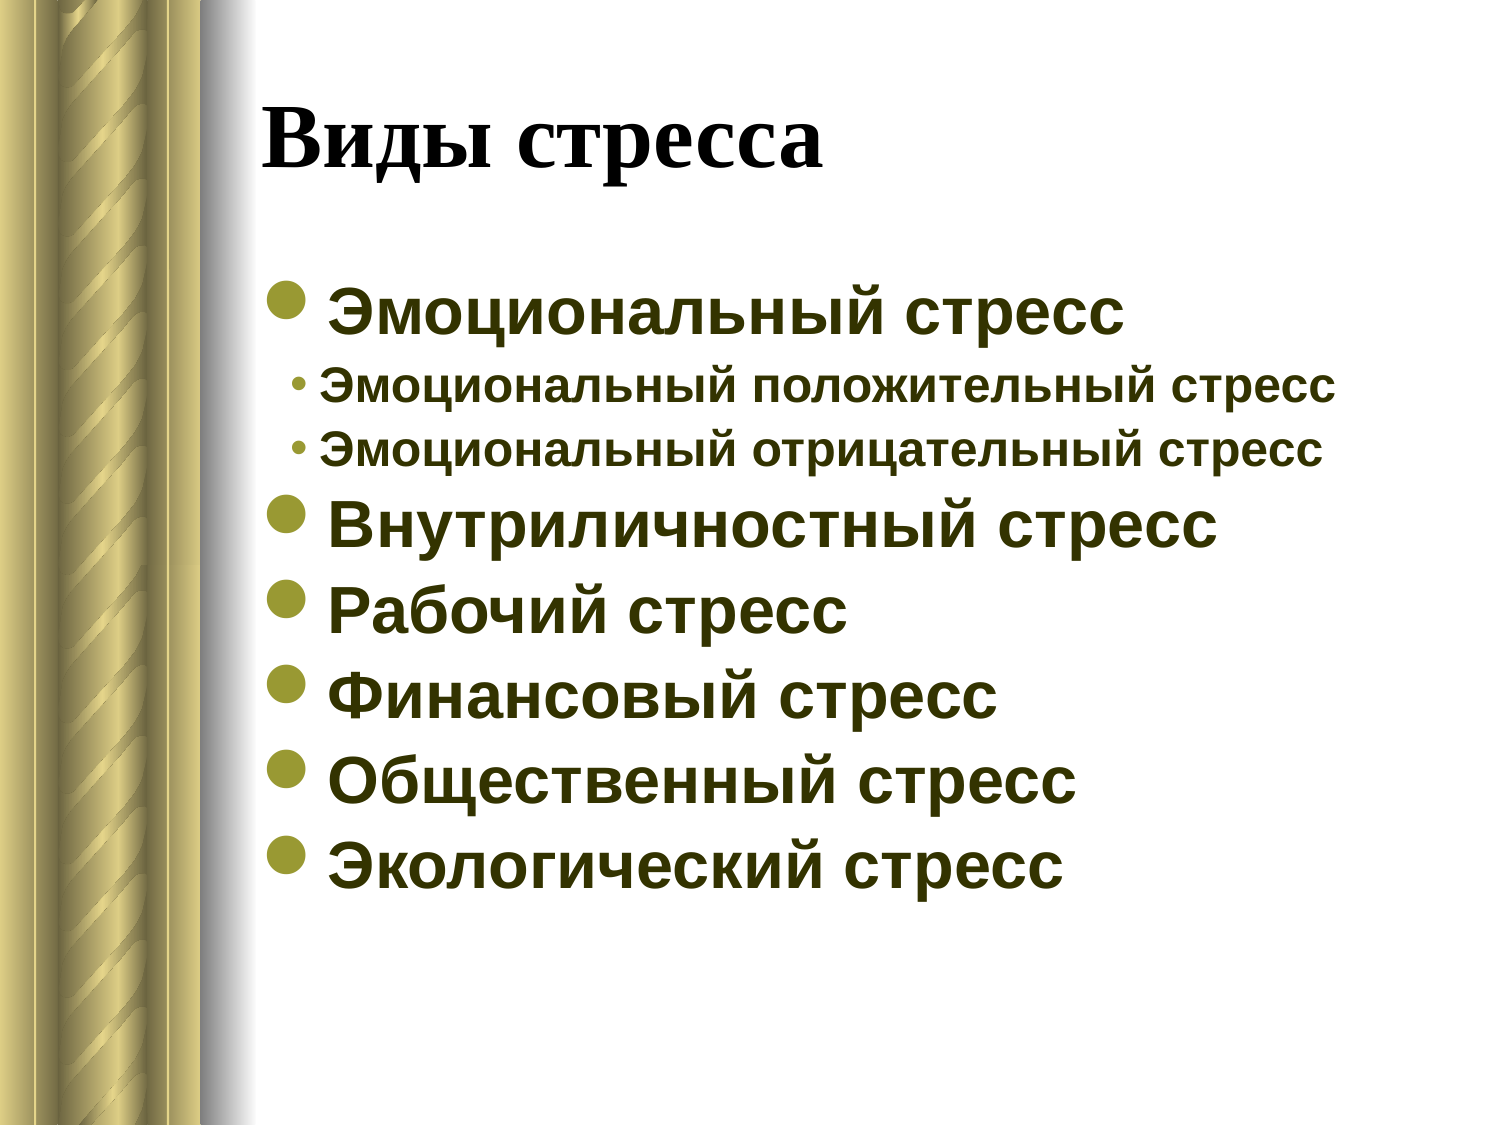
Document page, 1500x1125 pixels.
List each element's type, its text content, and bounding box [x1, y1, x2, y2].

list Эмоциональный стресс Эмоциональный положительный стресс Эмоциональный отрицательный стресс Внутриличностный стресс Рабочий стресс Финансовый стресс Общественный стресс Экологический стресс [245, 269, 1494, 1055]
title Виды стресса [245, 37, 1476, 226]
